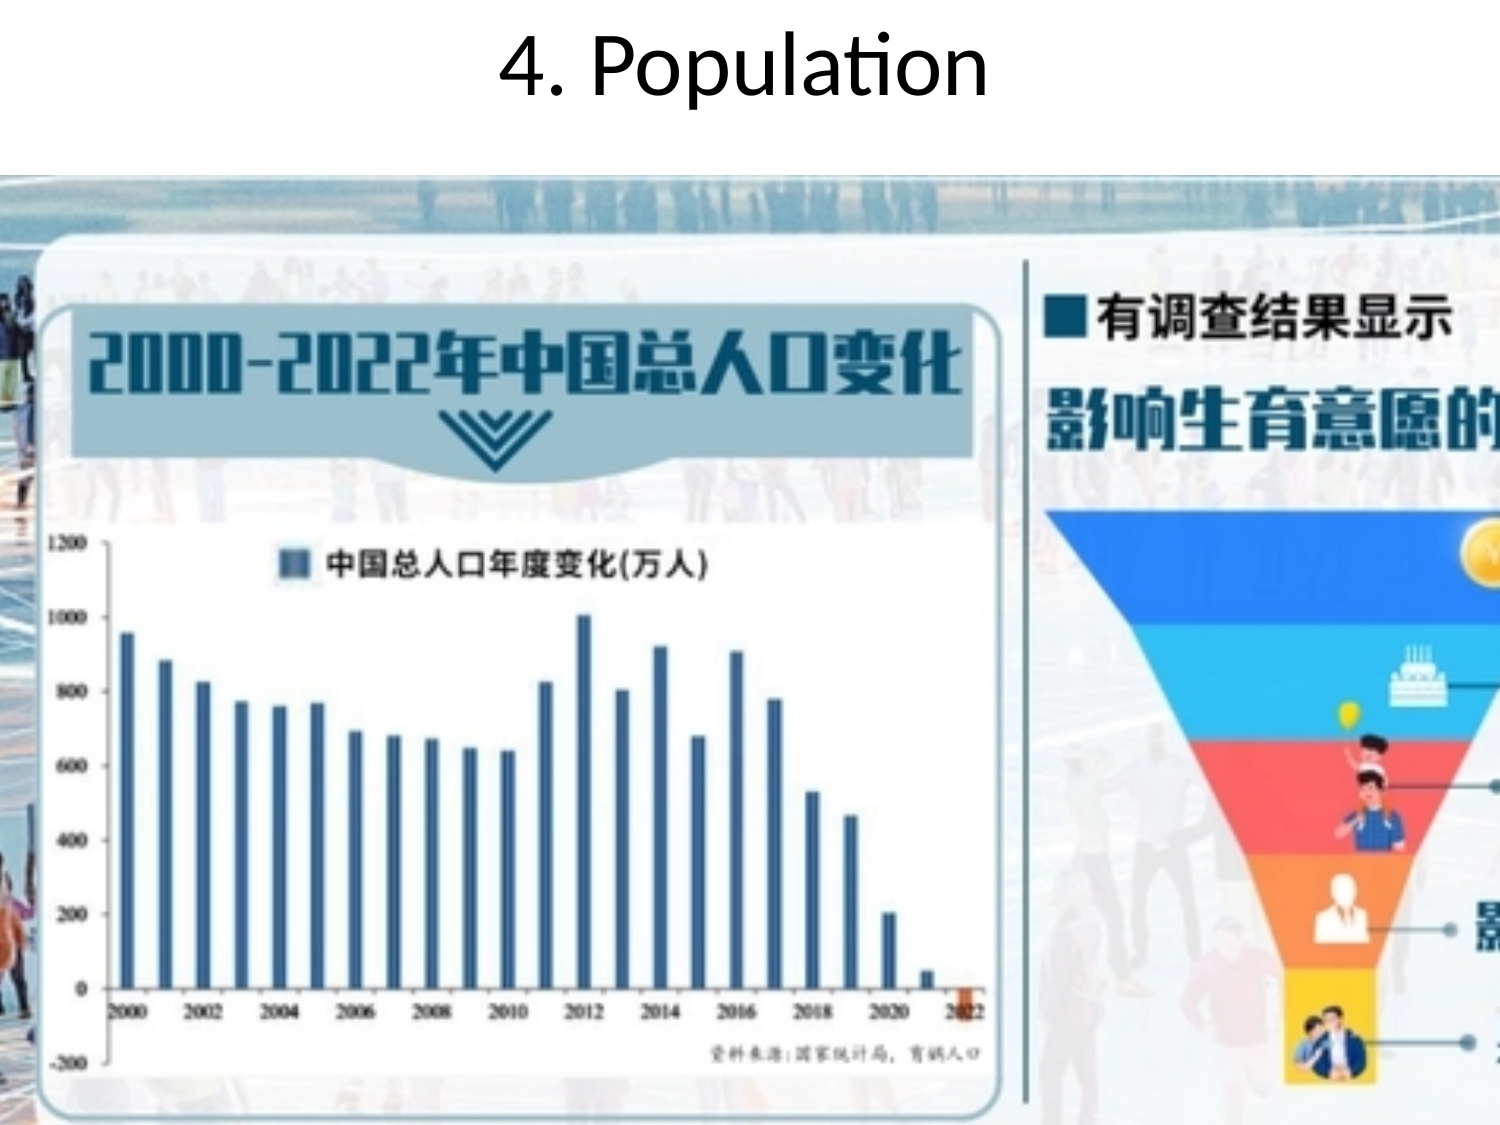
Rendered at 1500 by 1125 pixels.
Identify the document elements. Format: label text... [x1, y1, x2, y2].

picture [0, 175, 1500, 1125]
title 4. Population [70, 0, 1421, 153]
